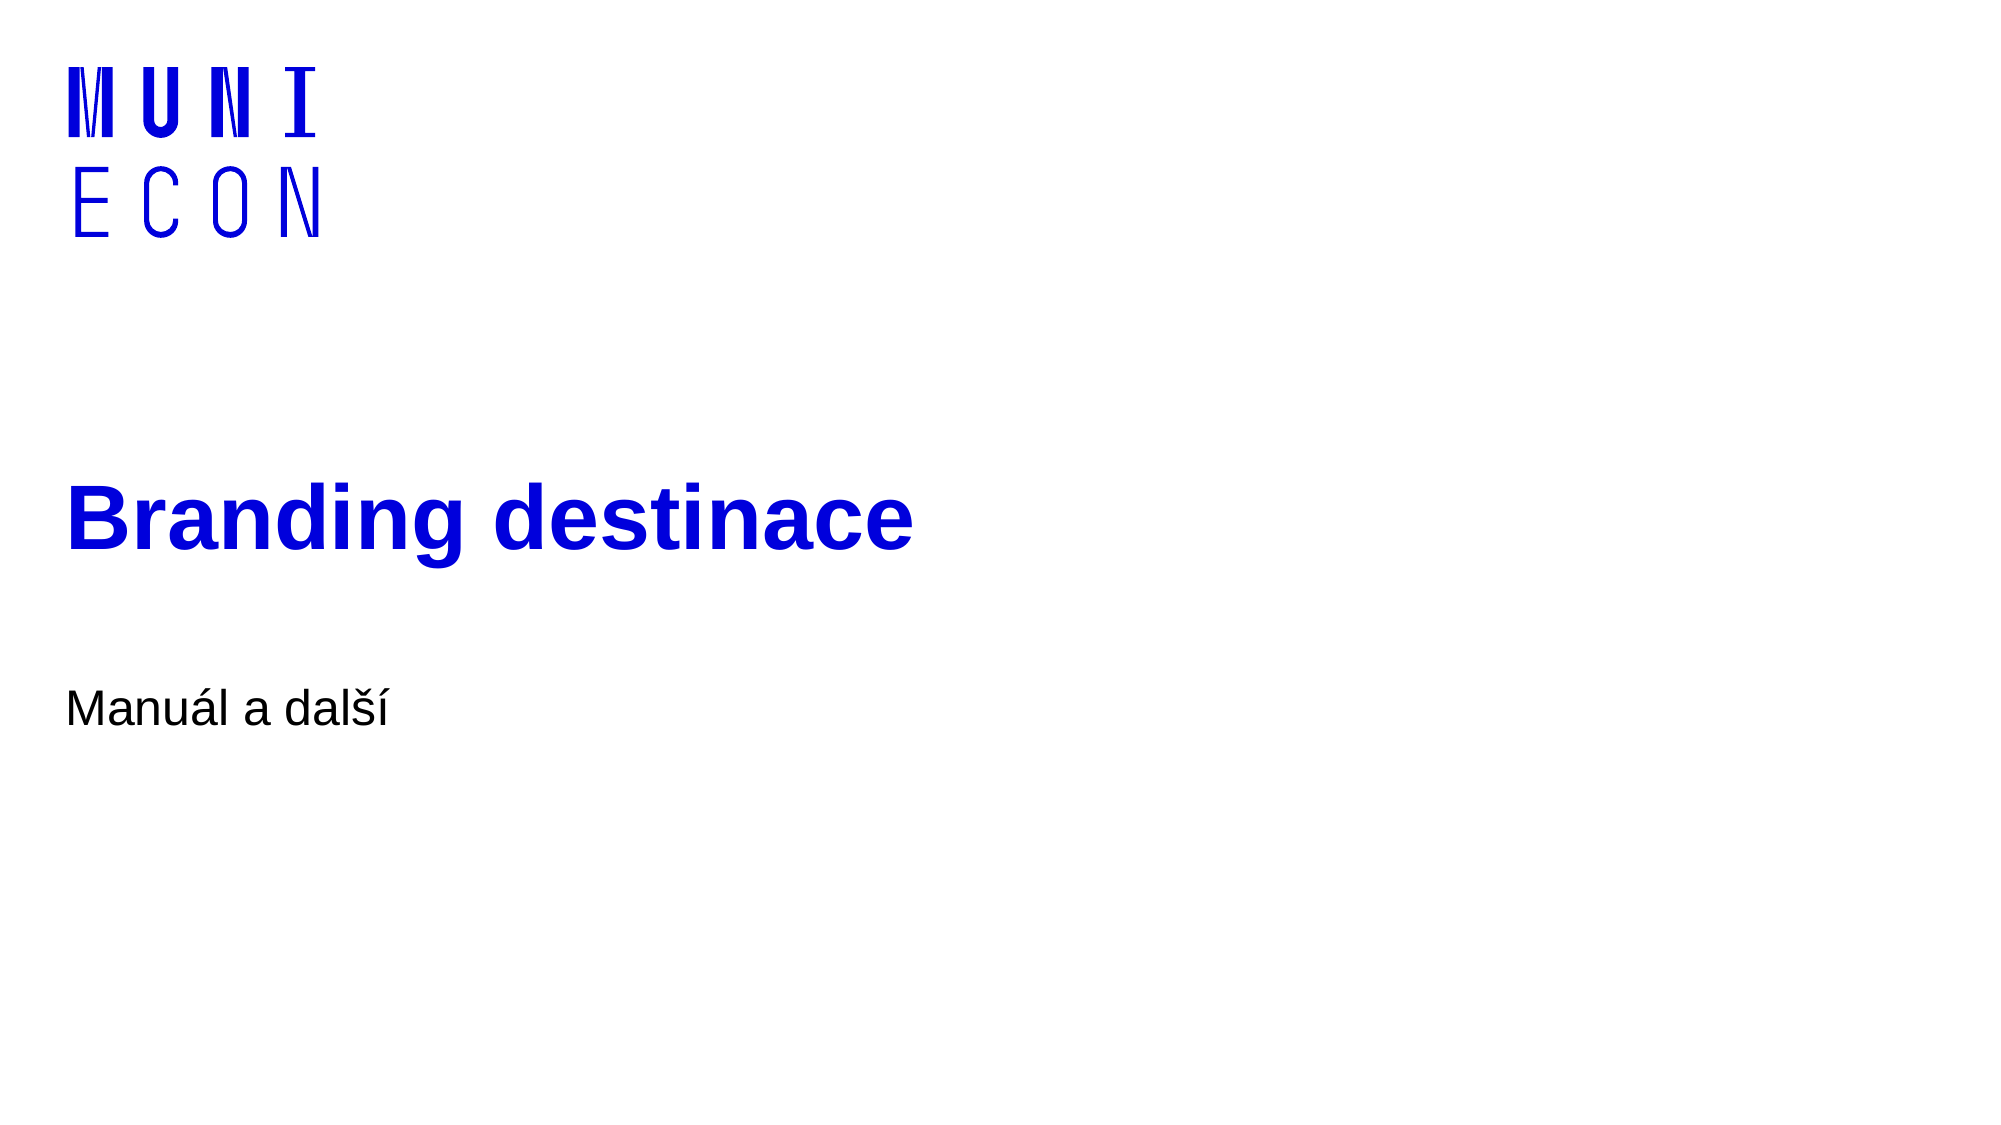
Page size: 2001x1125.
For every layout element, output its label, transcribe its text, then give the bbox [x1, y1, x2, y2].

title Branding destinace [65, 475, 1930, 668]
subtitle Manuál a další [65, 675, 1930, 790]
